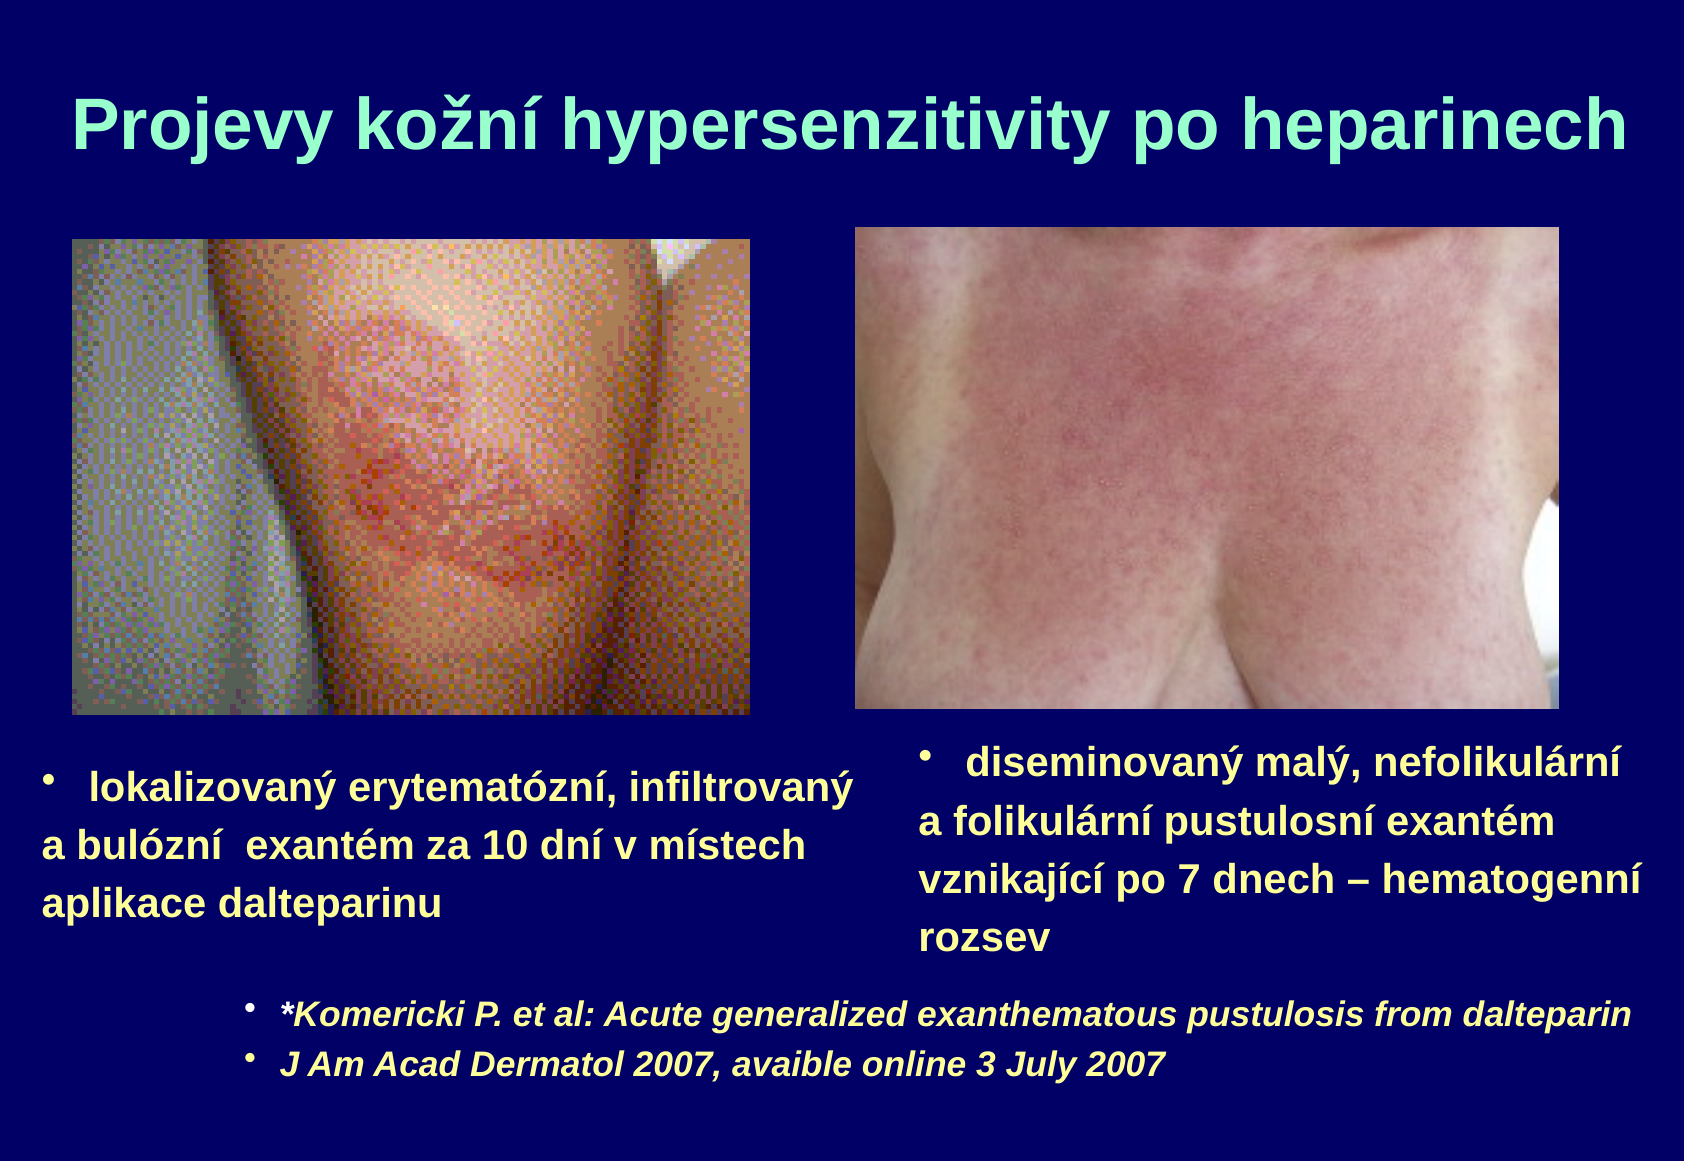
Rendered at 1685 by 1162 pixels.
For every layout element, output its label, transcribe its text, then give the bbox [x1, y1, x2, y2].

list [72, 238, 750, 715]
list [855, 226, 1559, 709]
text_box *Komericki P. et al: Acute generalized exanthematous pustulosis from dalteparin J Am Acad Dermatol 2007, avaible online 3 July 2007 [227, 982, 1650, 1092]
text_box Projevy kožní hypersenzitivity po heparinech [54, 68, 1647, 173]
text_box lokalizovaný erytematózní, infiltrovaný a bulózní exantém za 10 dní v místech aplikace dalteparinu [25, 751, 882, 935]
text_box diseminovaný malý, nefolikulární a folikulární pustulosní exantém vznikající po 7 dnech – hematogenní rozsev [902, 727, 1659, 969]
